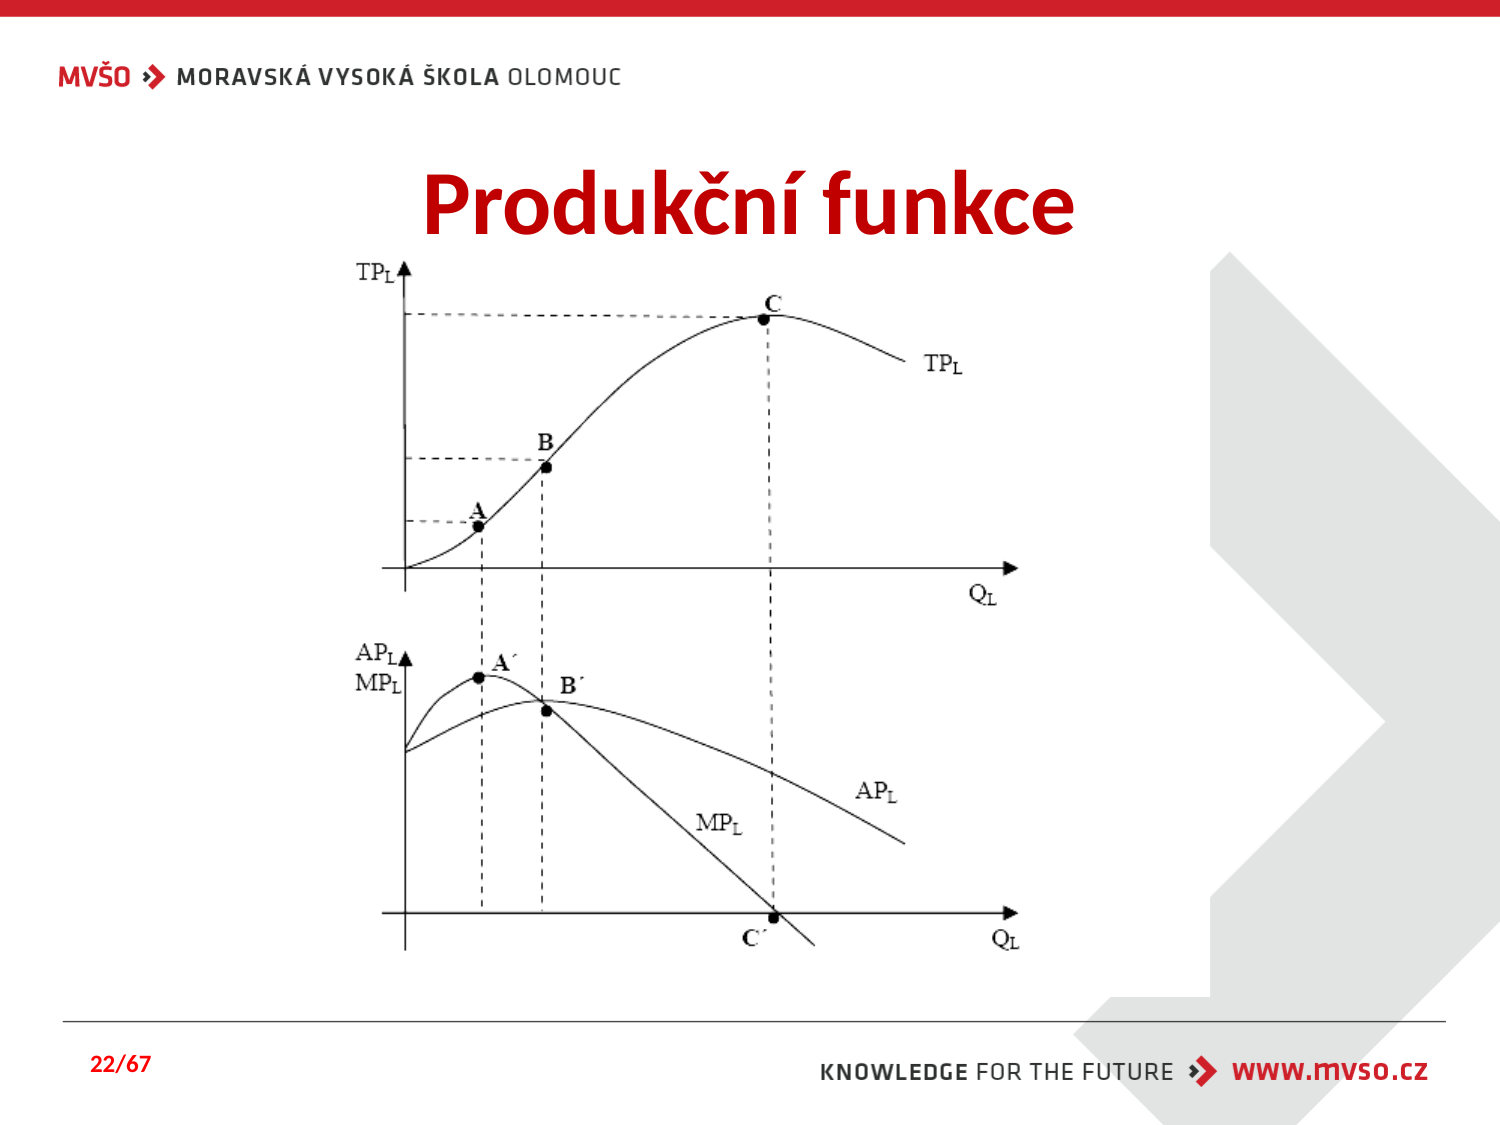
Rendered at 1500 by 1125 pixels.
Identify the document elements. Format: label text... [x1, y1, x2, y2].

picture [0, 0, 1500, 1125]
title Produkční funkce [75, 115, 1425, 280]
text_box 22/67 [74, 1040, 213, 1085]
